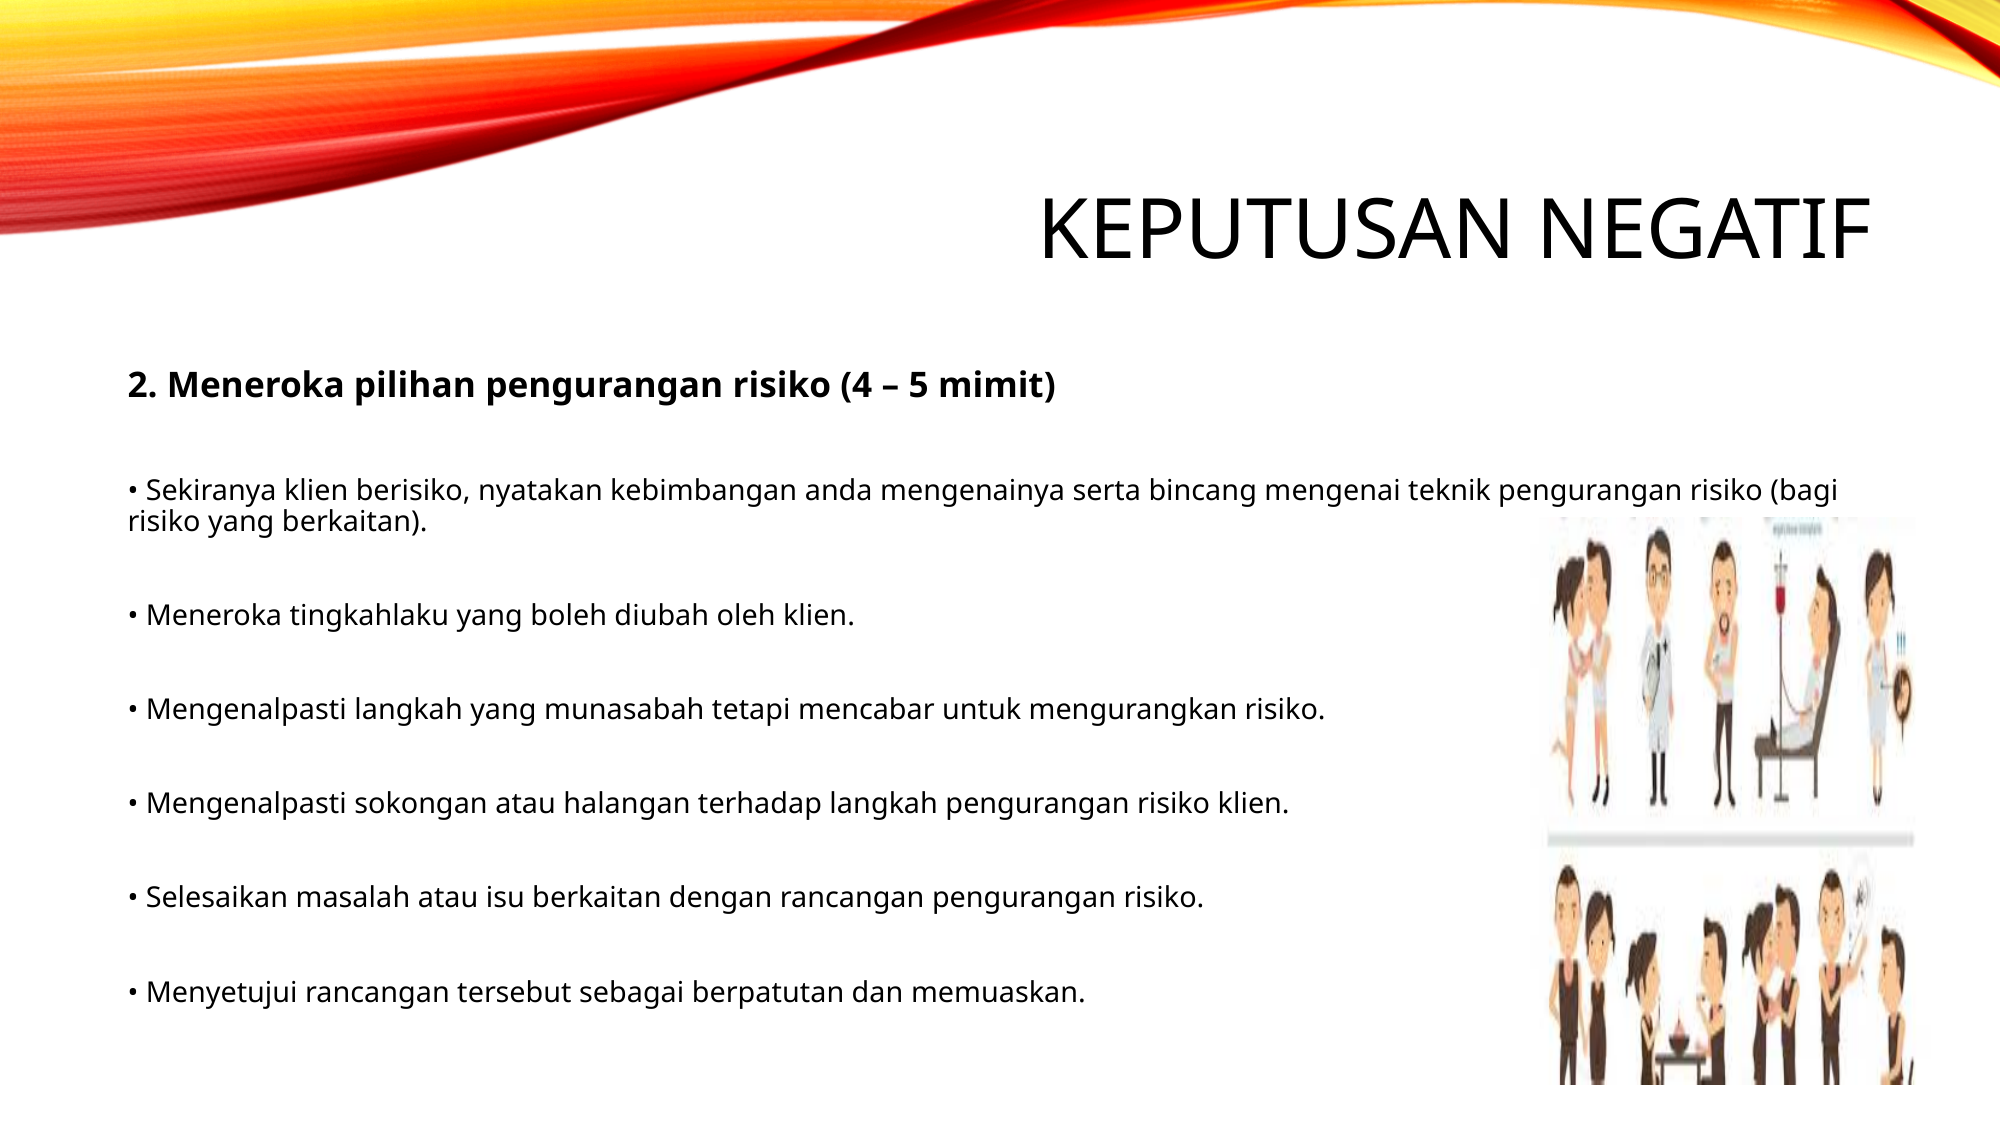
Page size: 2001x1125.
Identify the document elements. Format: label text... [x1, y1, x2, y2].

list 2. Meneroka pilihan pengurangan risiko (4 – 5 mimit) • Sekiranya klien berisiko, nyatakan kebimbangan anda mengenainya serta bincang mengenai teknik pengurangan risiko (bagi risiko yang berkaitan). • Meneroka tingkahlaku yang boleh diubah oleh klien. • Mengenalpasti langkah yang munasabah tetapi mencabar untuk mengurangkan risiko. • Mengenalpasti sokongan atau halangan terhadap langkah pengurangan risiko klien. • Selesaikan masalah atau isu berkaitan dengan rancangan pengurangan risiko. • Menyetujui rancangan tersebut sebagai berpatutan dan memuaskan. [112, 360, 1871, 1021]
title KEPUTUSAN NEGATIF [474, 125, 1888, 338]
picture [0, 0, 2000, 237]
picture [1530, 517, 1931, 1086]
